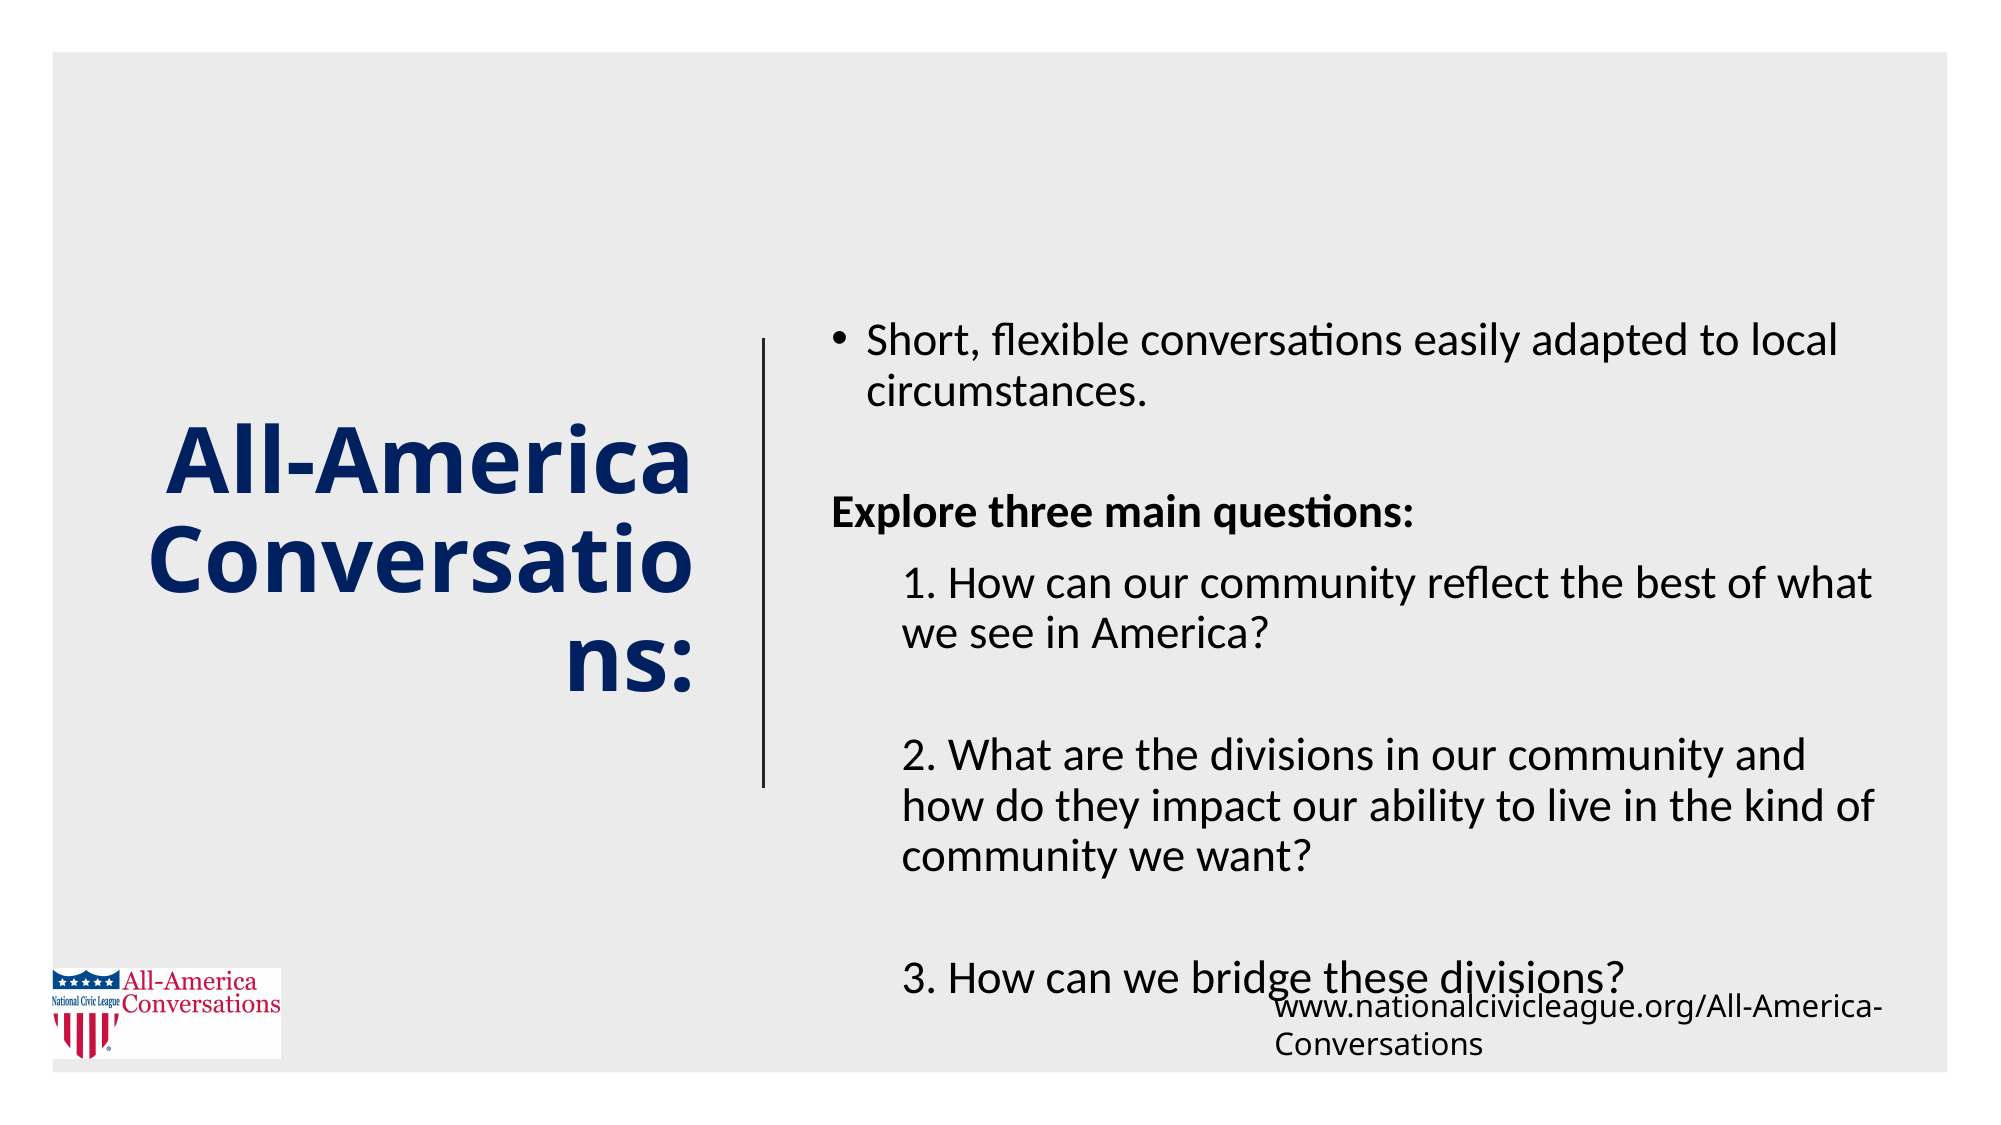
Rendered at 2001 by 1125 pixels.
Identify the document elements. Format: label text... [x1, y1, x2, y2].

picture [52, 967, 281, 1059]
list Short, flexible conversations easily adapted to local circumstances. Explore three main questions: 1. How can our community reflect the best of what we see in America? 2. What are the divisions in our community and how do they impact our ability to live in the kind of community we want? 3. How can we bridge these divisions? [816, 158, 1903, 1015]
title All-America Conversations: [101, 158, 711, 967]
text_box [52, 51, 1948, 1073]
text_box www.nationalcivicleague.org/All-America-Conversations [1211, 978, 1948, 1069]
